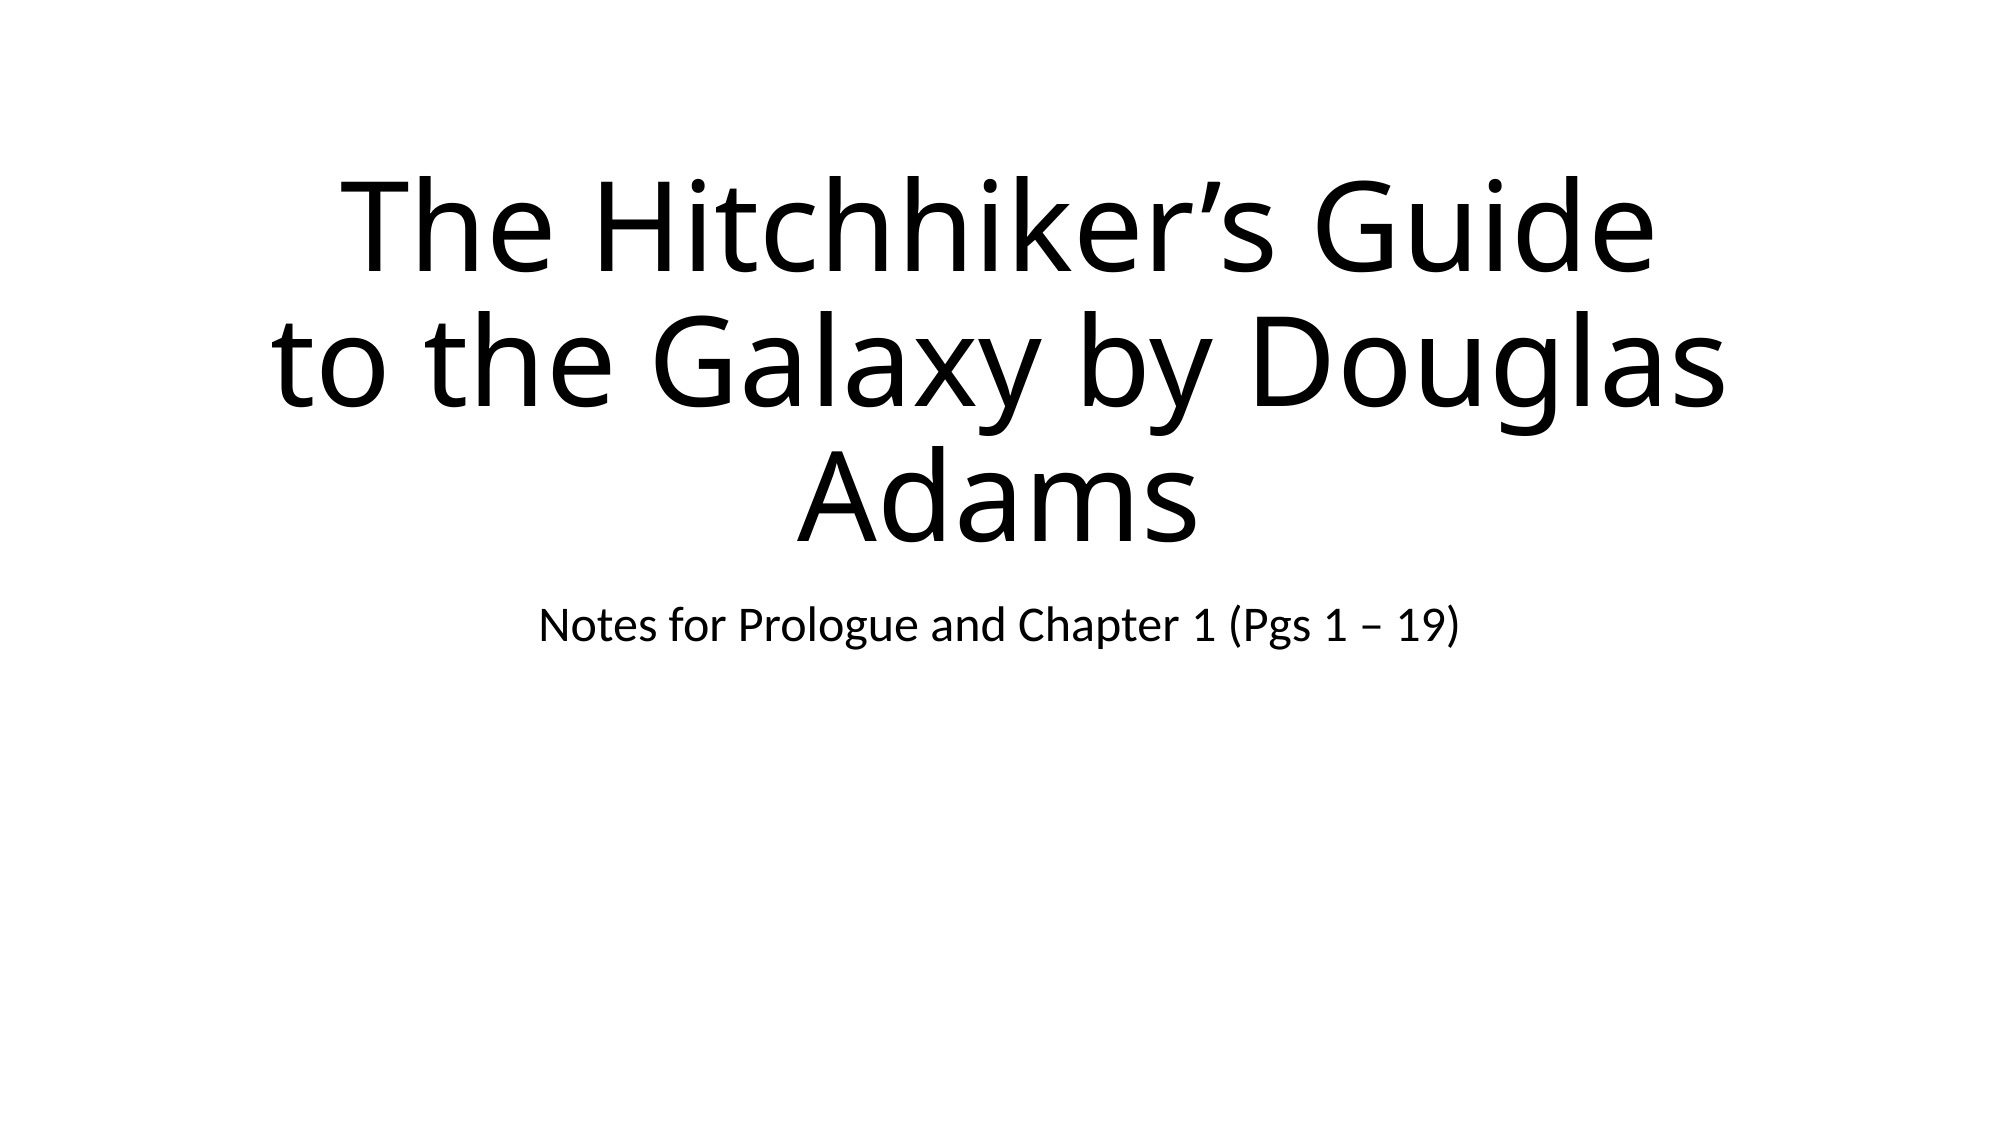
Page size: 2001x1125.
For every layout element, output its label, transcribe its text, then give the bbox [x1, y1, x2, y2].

title The Hitchhiker’s Guide to the Galaxy by Douglas Adams [249, 184, 1750, 576]
subtitle Notes for Prologue and Chapter 1 (Pgs 1 – 19) [249, 590, 1750, 863]
